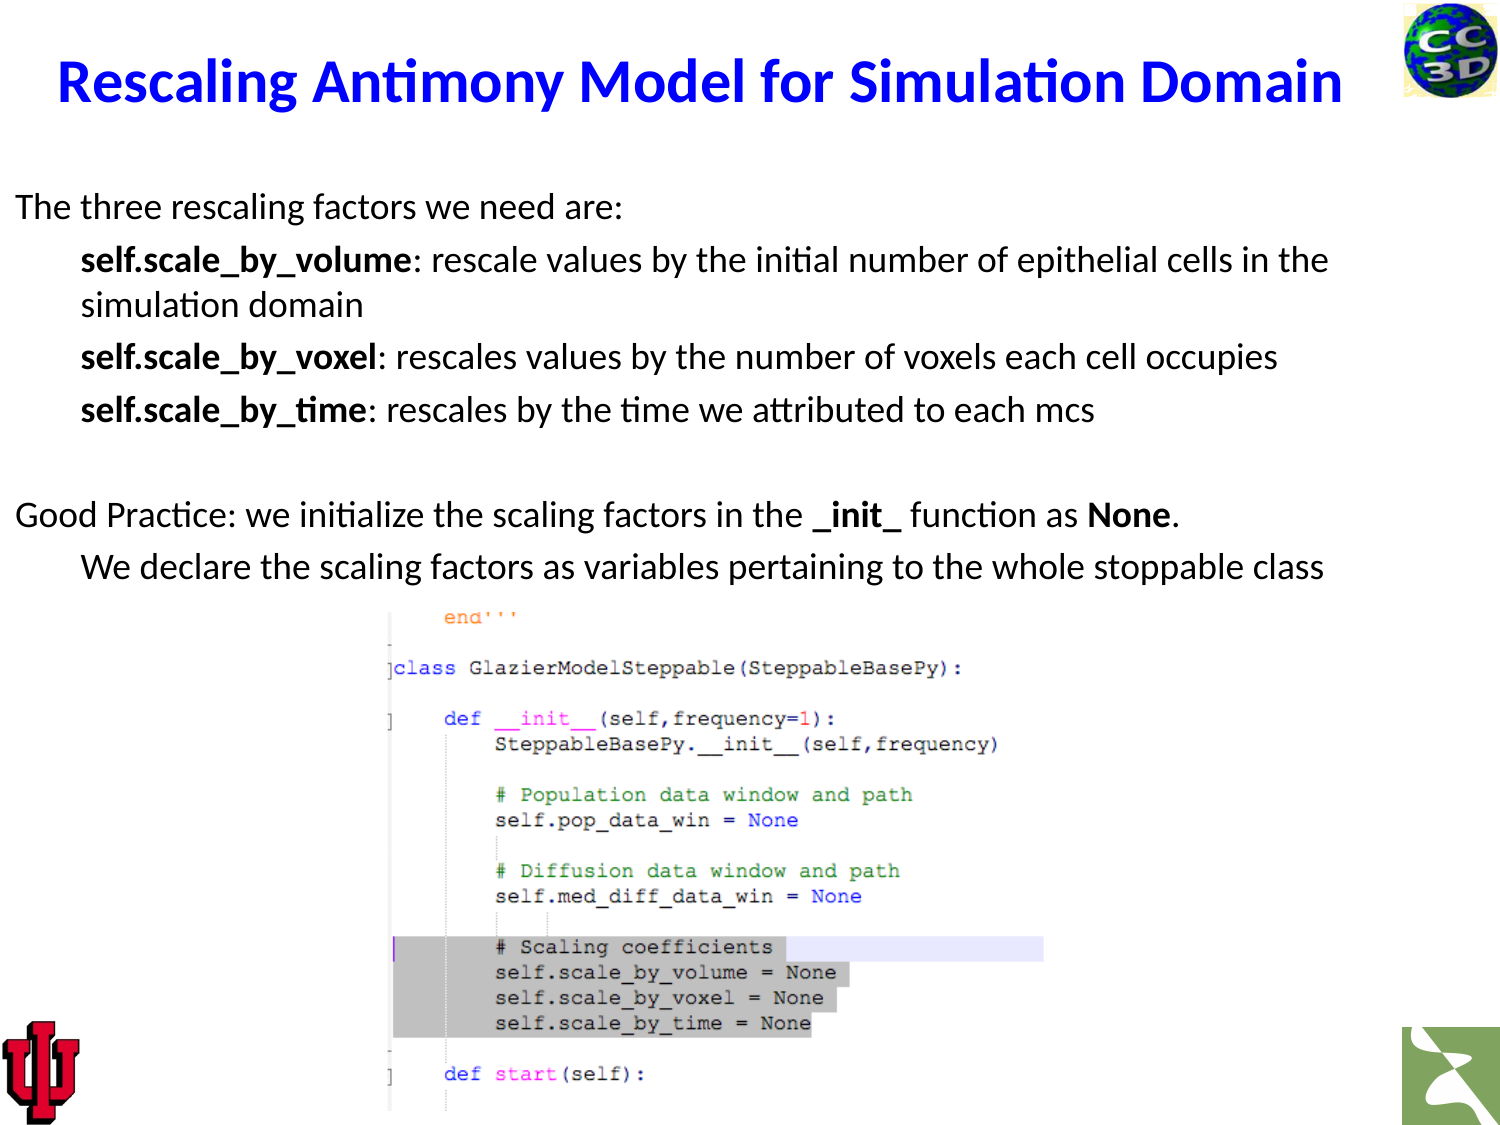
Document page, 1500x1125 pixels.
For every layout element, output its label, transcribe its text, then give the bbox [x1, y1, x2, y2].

picture [0, 1020, 80, 1125]
list The three rescaling factors we need are: self.scale_by_volume: rescale values by the initial number of epithelial cells in the simulation domain self.scale_by_voxel: rescales values by the number of voxels each cell occupies self.scale_by_time: rescales by the time we attributed to each mcs Good Practice: we initialize the scaling factors in the _init_ function as None. We declare the scaling factors as variables pertaining to the whole stoppable class [0, 174, 1475, 1005]
title Rescaling Antimony Model for Simulation Domain [0, 3, 1403, 153]
picture [1402, 0, 1500, 102]
picture [387, 612, 1045, 1111]
picture [1402, 1027, 1500, 1125]
